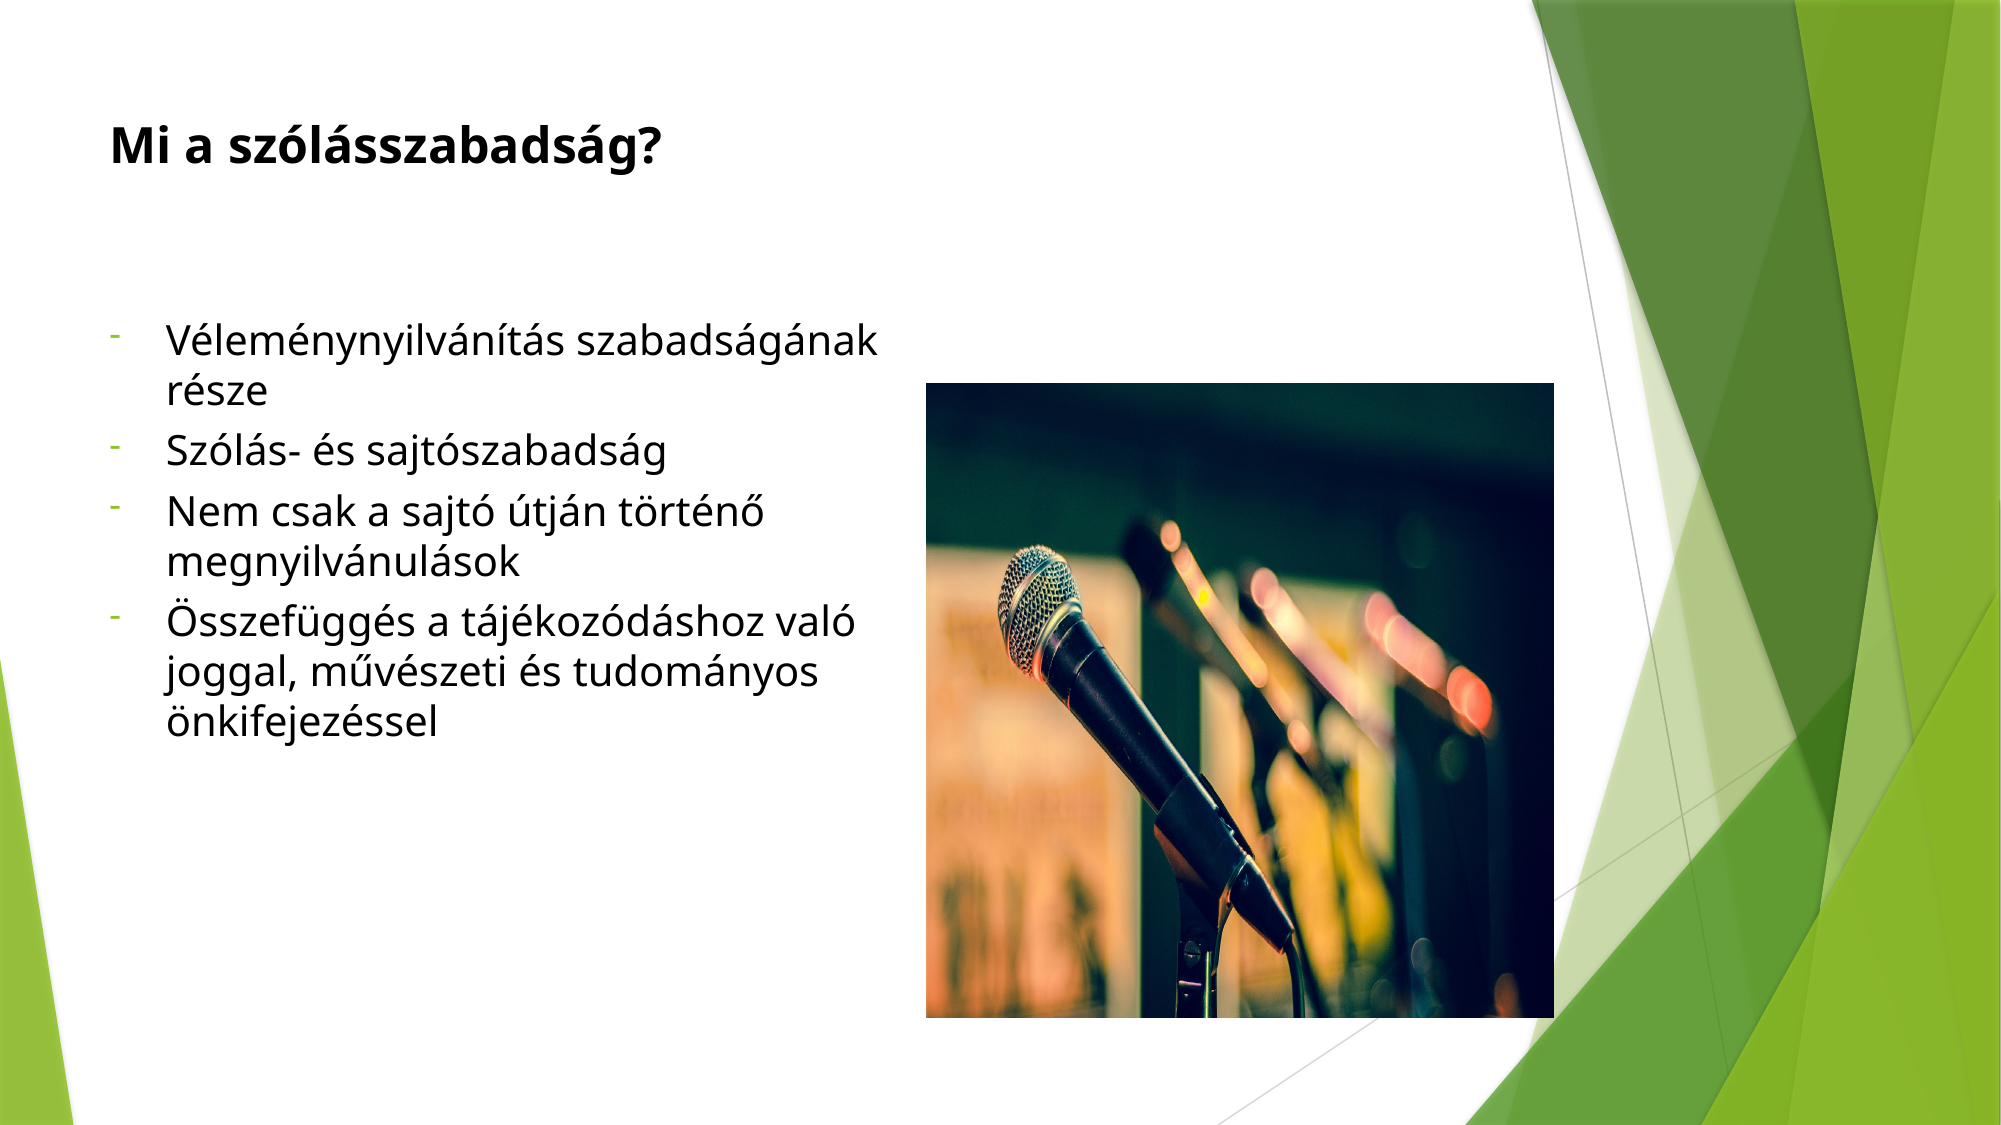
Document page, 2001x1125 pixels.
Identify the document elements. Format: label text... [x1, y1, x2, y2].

picture [925, 382, 1554, 1019]
list Véleménynyilvánítás szabadságának része Szólás- és sajtószabadság Nem csak a sajtó útján történő megnyilvánulások Összefüggés a tájékozódáshoz való joggal, művészeti és tudományos önkifejezéssel [94, 306, 961, 1036]
list Mi a szólásszabadság? [94, 89, 1906, 208]
